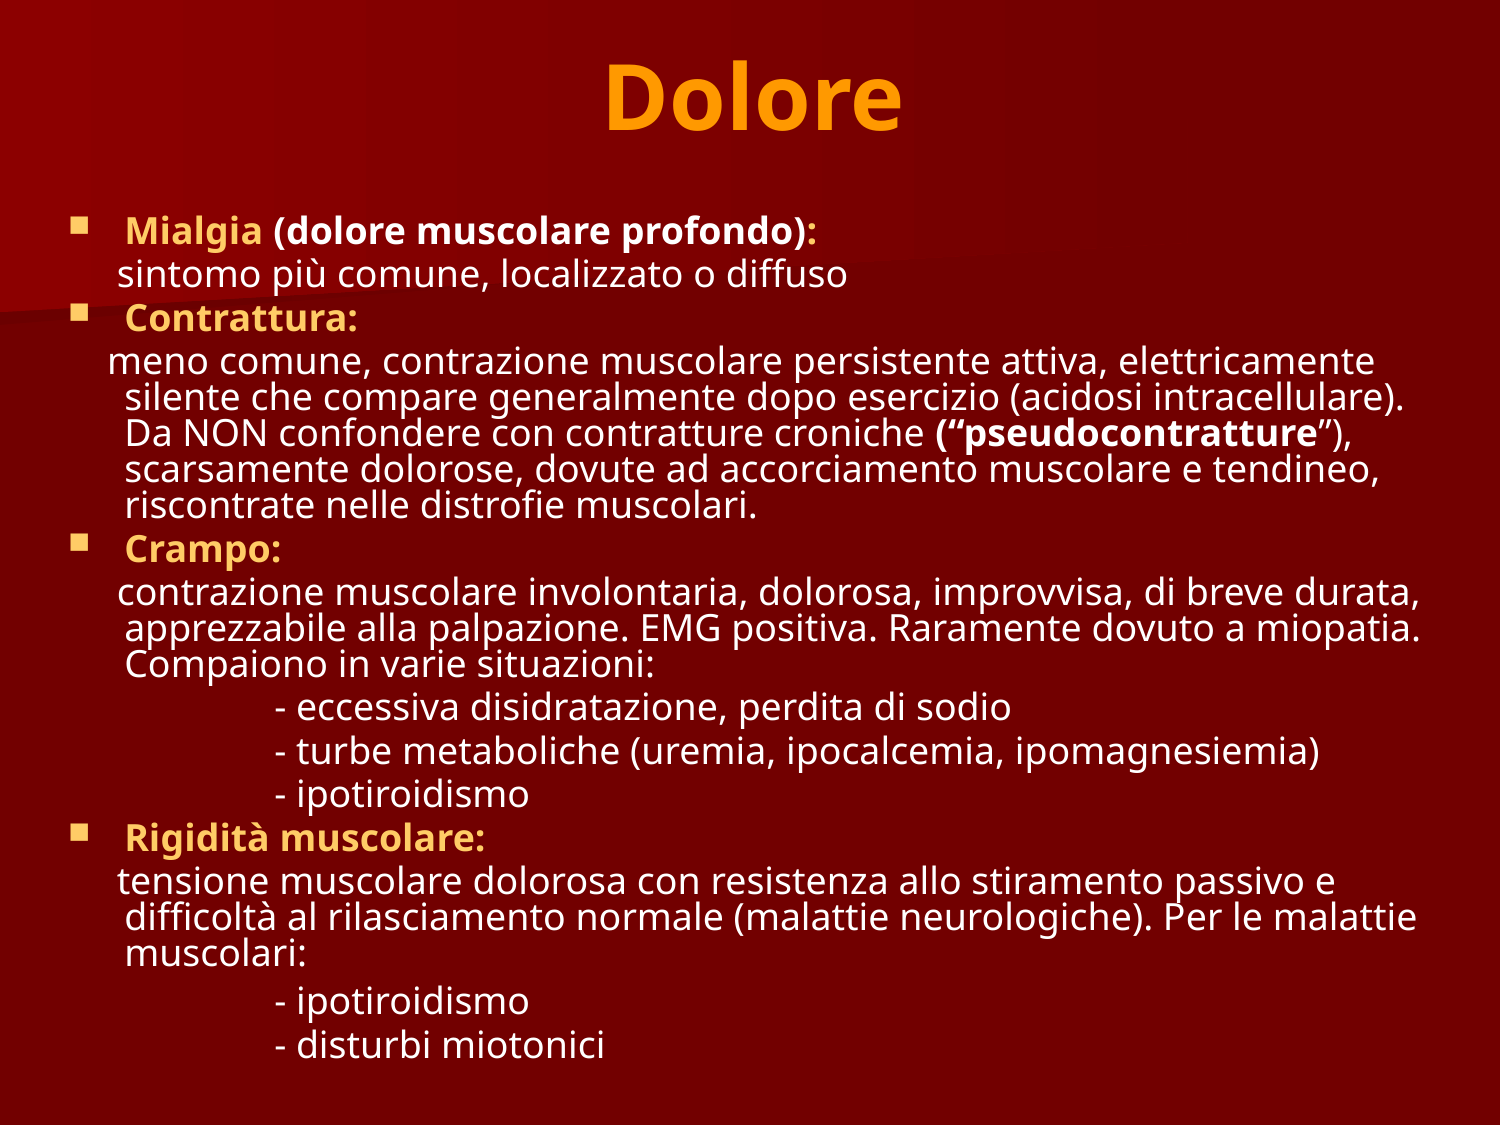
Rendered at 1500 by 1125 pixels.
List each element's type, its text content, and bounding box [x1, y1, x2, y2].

list Mialgia (dolore muscolare profondo): sintomo più comune, localizzato o diffuso Contrattura: meno comune, contrazione muscolare persistente attiva, elettricamente silente che compare generalmente dopo esercizio (acidosi intracellulare). Da NON confondere con contratture croniche (“pseudocontratture”), scarsamente dolorose, dovute ad accorciamento muscolare e tendineo, riscontrate nelle distrofie muscolari. Crampo: contrazione muscolare involontaria, dolorosa, improvvisa, di breve durata, apprezzabile alla palpazione. EMG positiva. Raramente dovuto a miopatia. Compaiono in varie situazioni: - eccessiva disidratazione, perdita di sodio - turbe metaboliche (uremia, ipocalcemia, ipomagnesiemia) - ipotiroidismo Rigidità muscolare: tensione muscolare dolorosa con resistenza allo stiramento passivo e difficoltà al rilasciamento normale (malattie neurologiche). Per le malattie muscolari: - ipotiroidismo - disturbi miotonici [52, 207, 1455, 947]
title Dolore [52, 0, 1455, 188]
